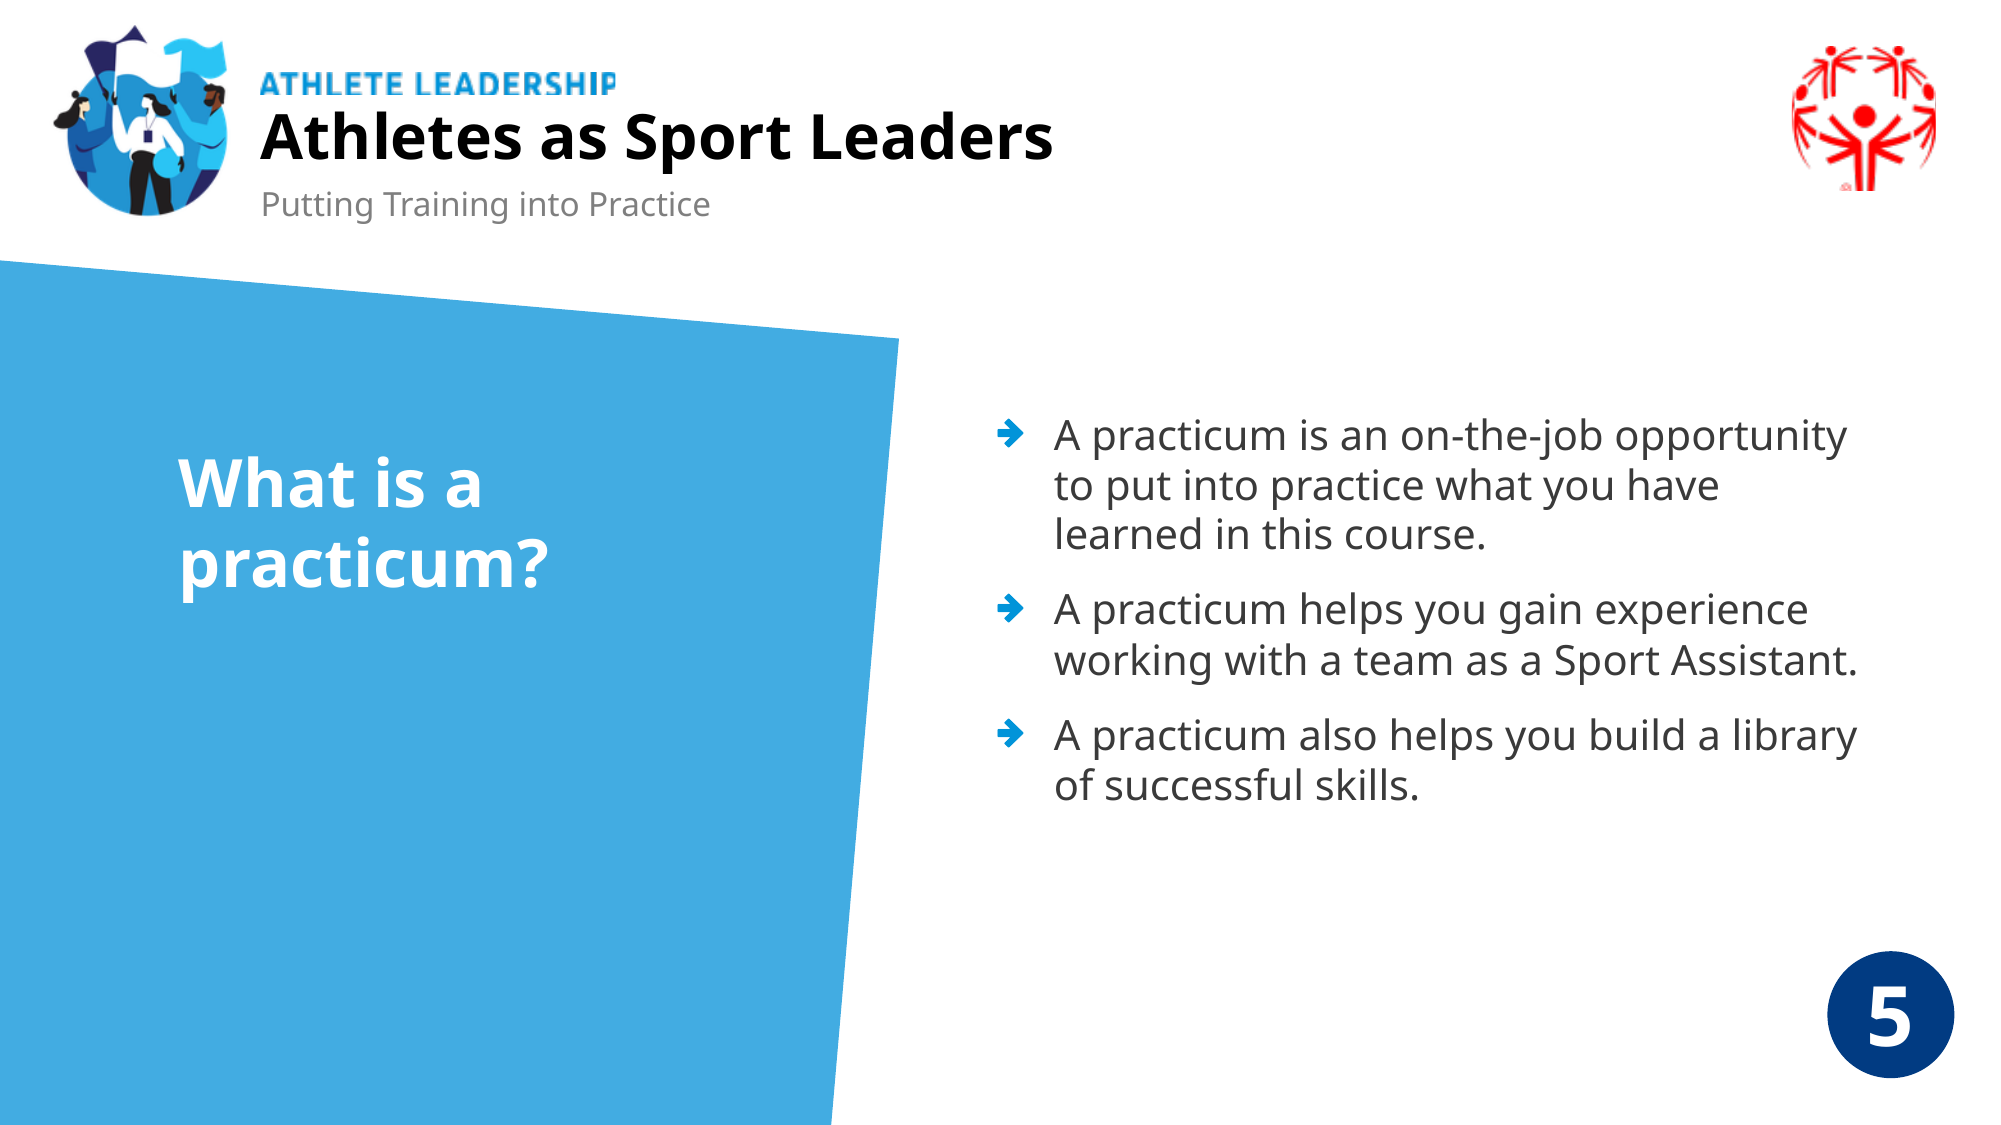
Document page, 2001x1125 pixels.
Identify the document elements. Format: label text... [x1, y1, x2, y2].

picture [1011, 593, 1024, 606]
picture [1011, 418, 1024, 431]
text_box Athletes as Sport Leaders [245, 98, 1460, 176]
picture [1011, 435, 1024, 448]
picture [1011, 718, 1024, 731]
picture [997, 613, 1007, 623]
text_box Putting Training into Practice [245, 179, 784, 242]
picture [32, 6, 260, 235]
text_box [1826, 950, 1955, 1079]
picture [1011, 735, 1024, 748]
picture [997, 418, 1007, 428]
picture [997, 593, 1007, 603]
picture [997, 718, 1007, 728]
picture [997, 438, 1007, 448]
text_box A practicum is an on-the-job opportunity to put into practice what you have learned in this course. A practicum helps you gain experience working with a team as a Sport Assistant. A practicum also helps you build a library of successful skills. [965, 400, 1895, 816]
picture [1011, 610, 1024, 623]
text_box What is a practicum? [164, 433, 784, 609]
picture [997, 738, 1007, 748]
